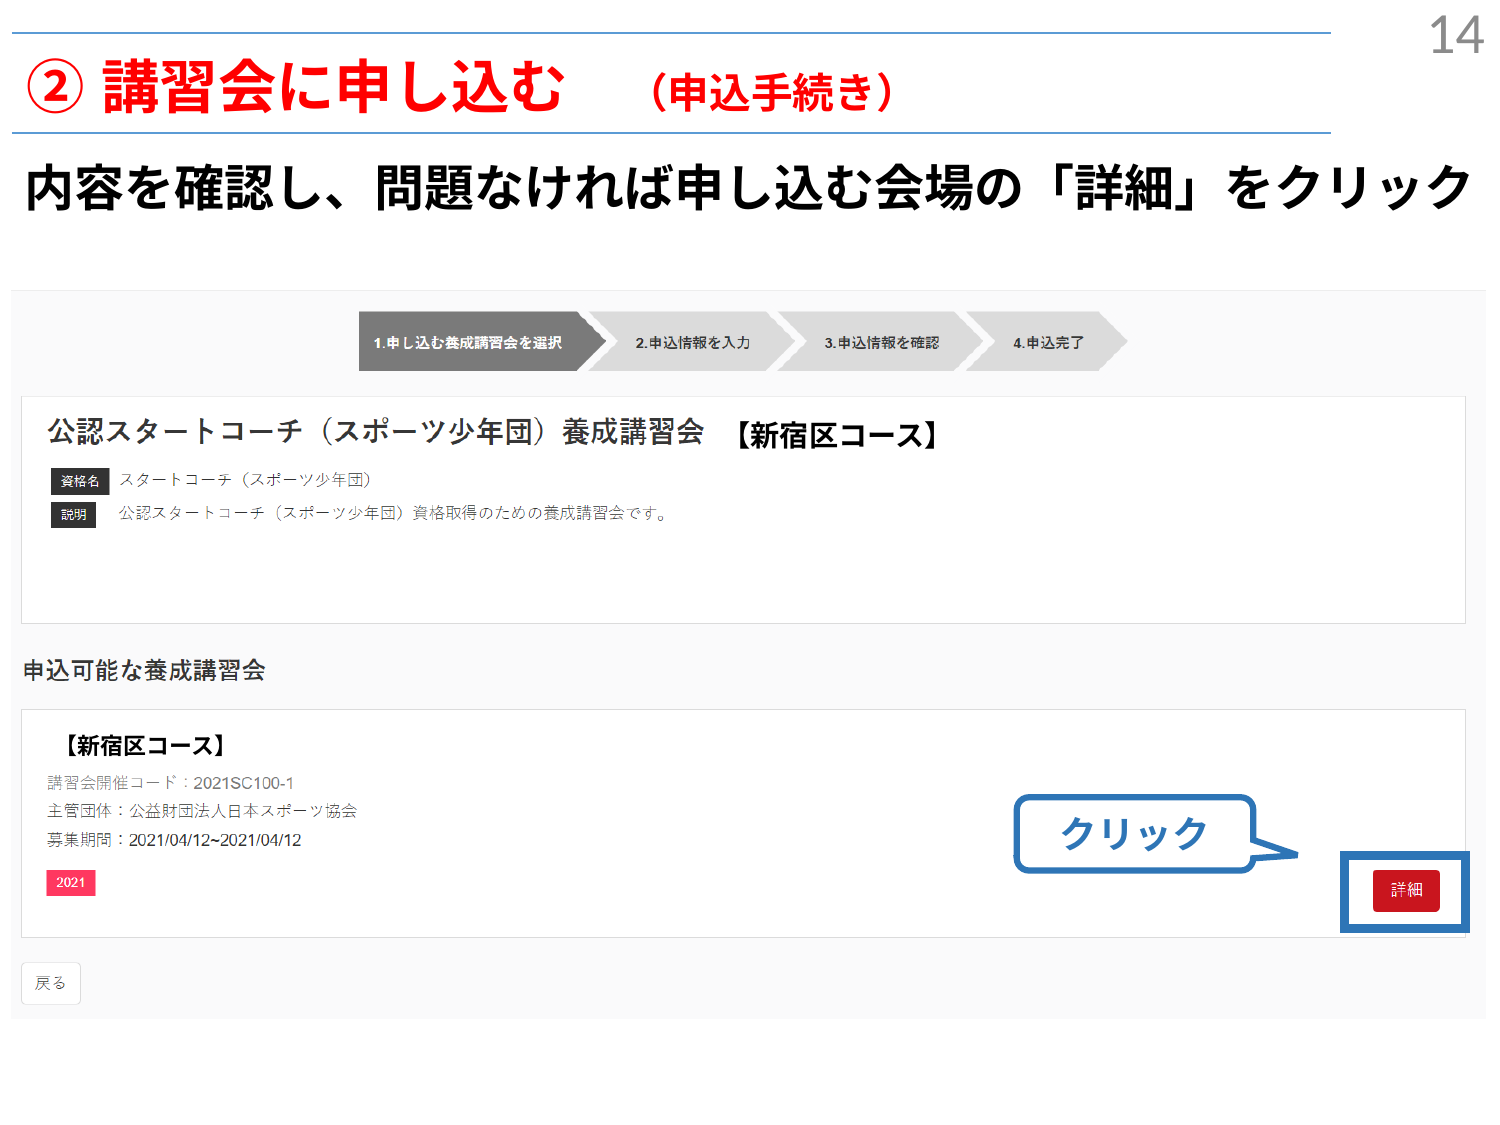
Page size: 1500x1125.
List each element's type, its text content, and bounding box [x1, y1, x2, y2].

text_box 14 [1162, 0, 1500, 60]
text_box 内容を確認し、問題なければ申し込む会場の「詳細」をクリック [9, 148, 1491, 225]
picture [11, 283, 1486, 1019]
table_header ②講習会に申し込む （申込手続き） [12, 34, 1331, 132]
